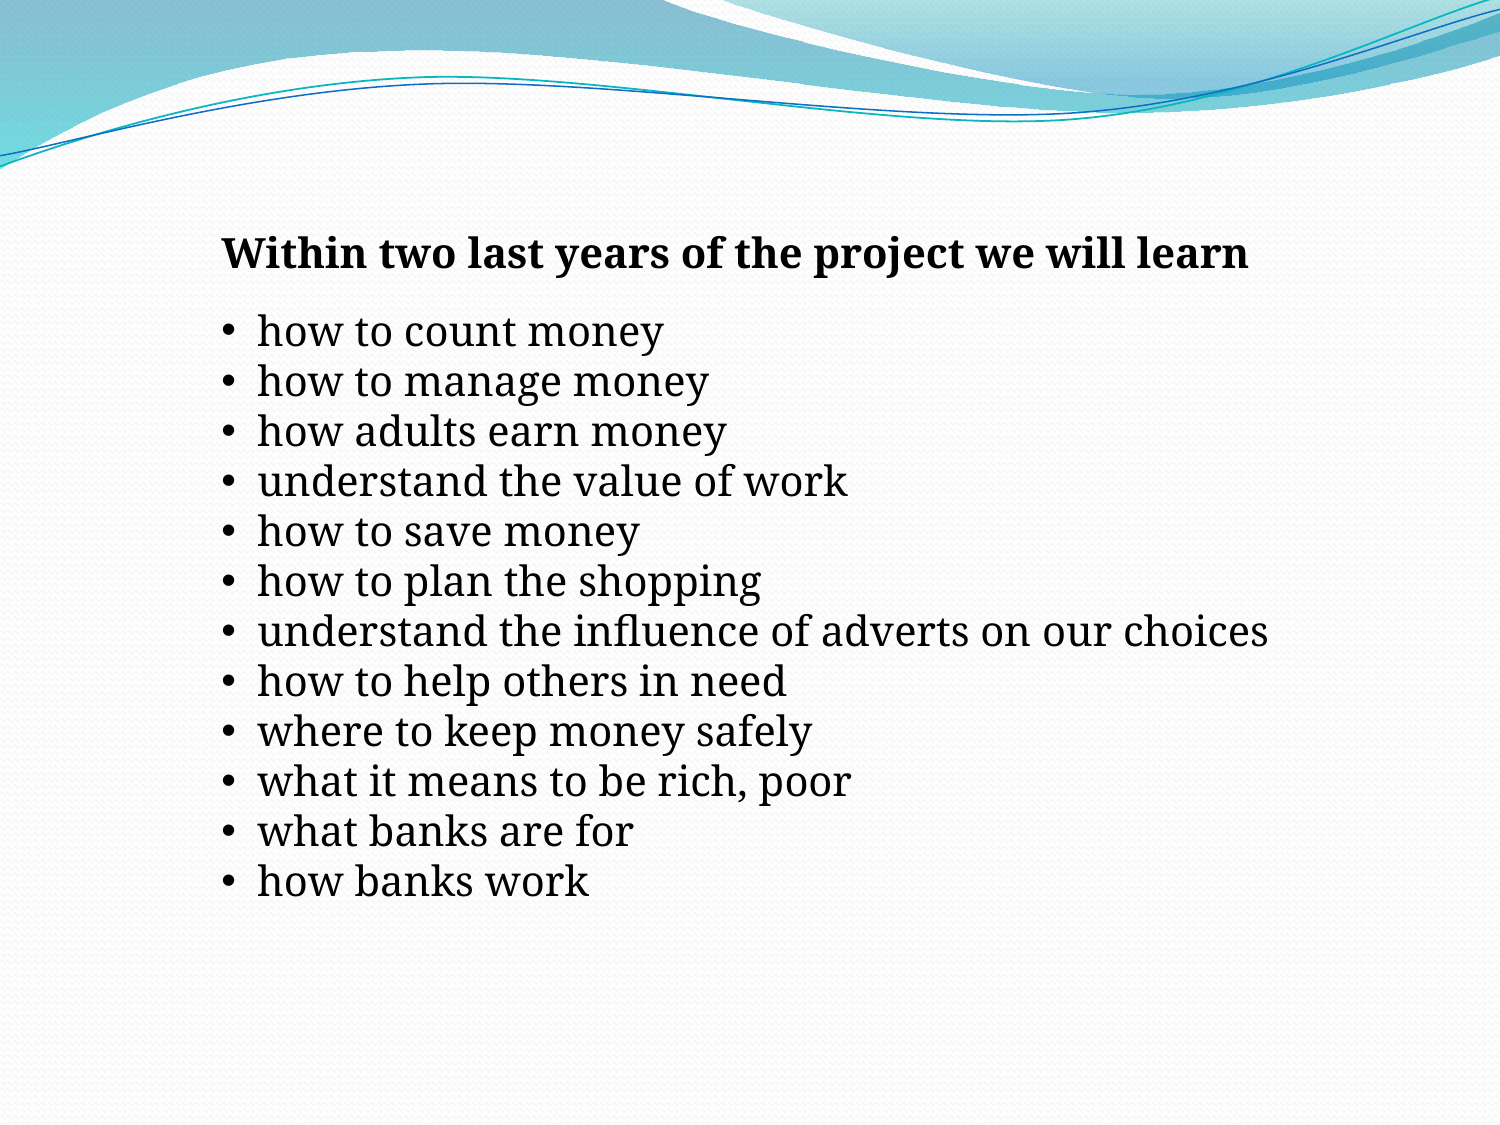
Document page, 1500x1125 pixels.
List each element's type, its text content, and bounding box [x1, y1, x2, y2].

text_box Within two last years of the project we will learn how to count money how to manage money how adults earn money understand the value of work how to save money how to plan the shopping understand the influence of adverts on our choices how to help others in need where to keep money safely what it means to be rich, poor what banks are for how banks work [206, 219, 1294, 913]
